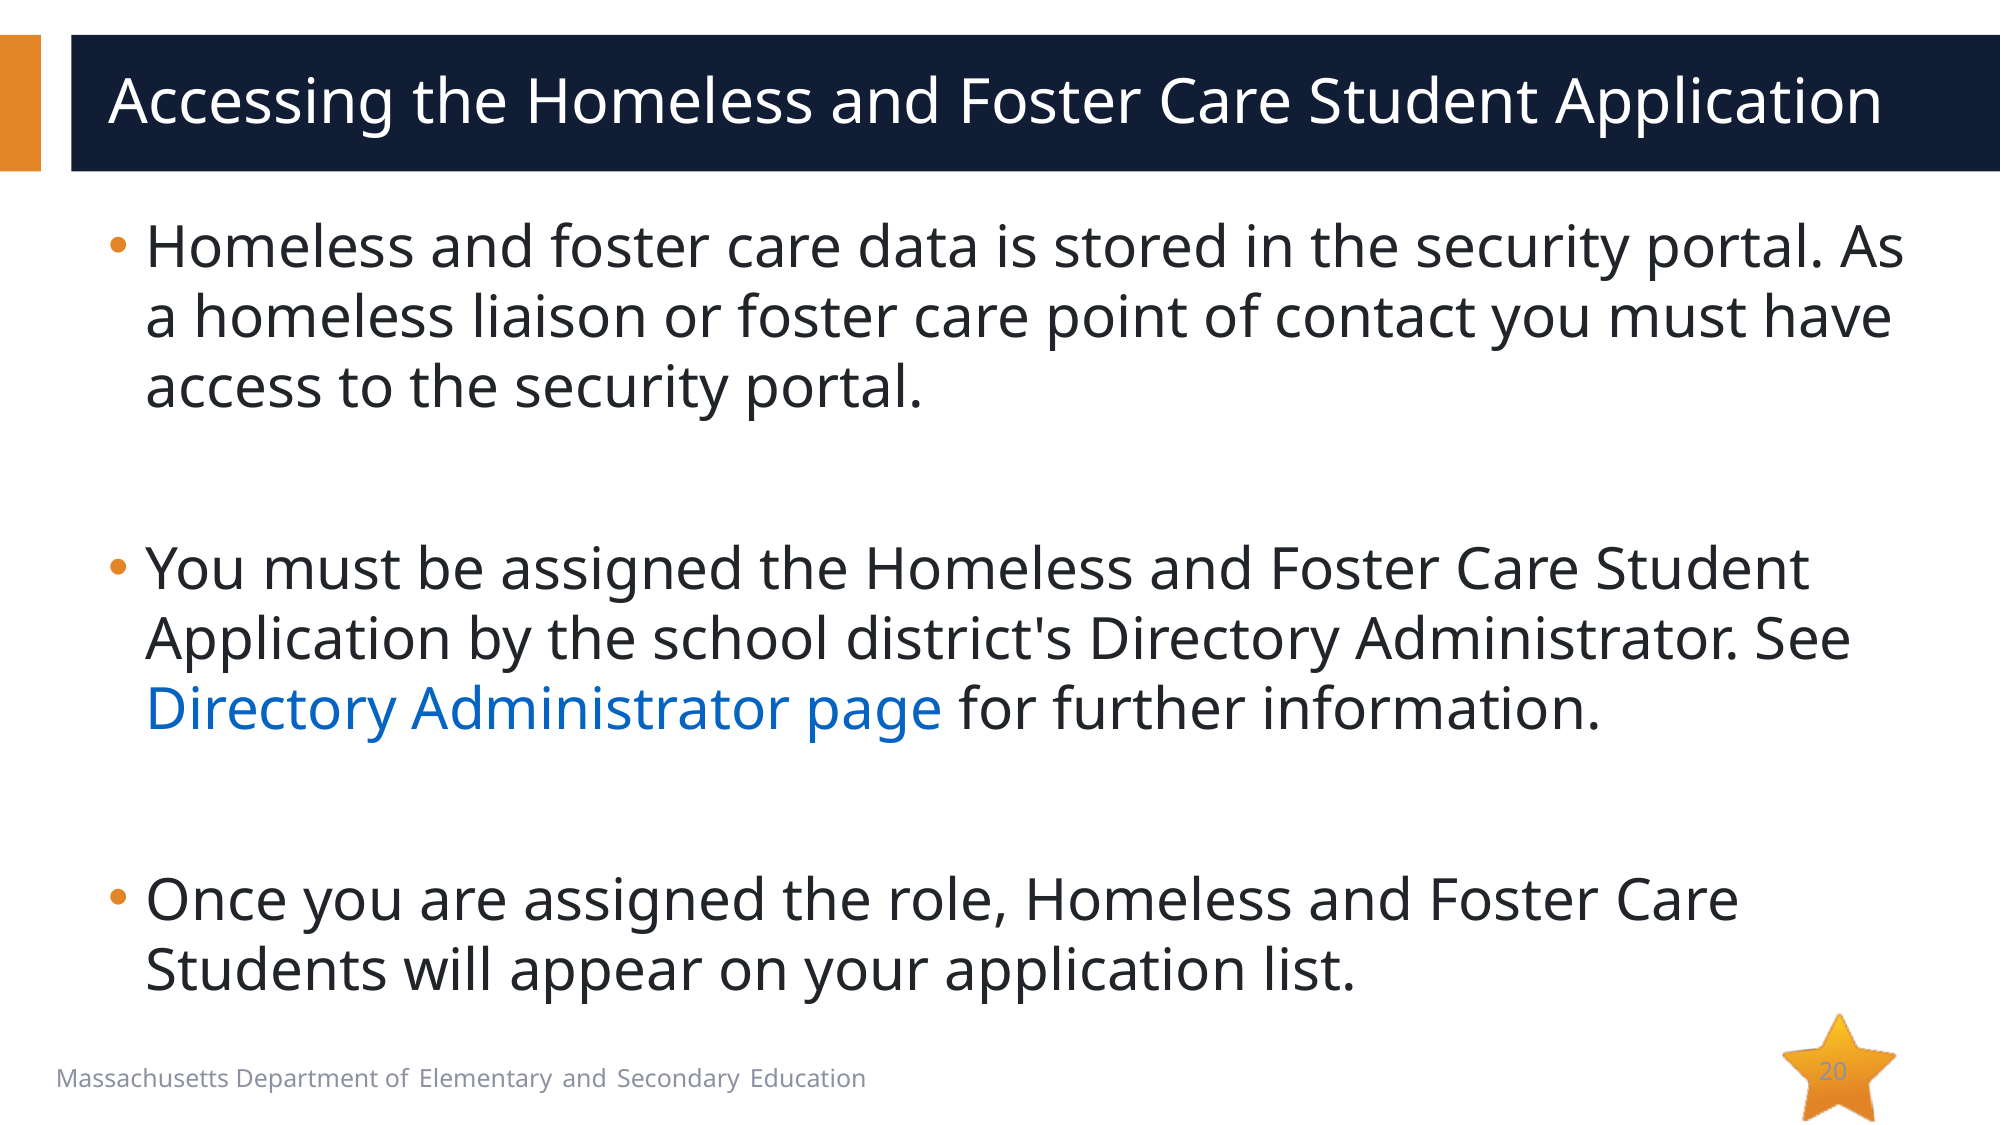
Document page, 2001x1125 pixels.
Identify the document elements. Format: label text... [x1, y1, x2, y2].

picture [1775, 1031, 1909, 1125]
title Accessing the Homeless and Foster Care Student Application [93, 47, 1959, 159]
slide_number 20 [1412, 1042, 1863, 1103]
list Homeless and foster care data is stored in the security portal. As a homeless liaison or foster care point of contact you must have access to the security portal. You must be assigned the Homeless and Foster Care Student Application by the school district's Directory Administrator. See Directory Administrator page for further information. Once you are assigned the role, Homeless and Foster Care Students will appear on your application list. [93, 201, 1959, 1031]
